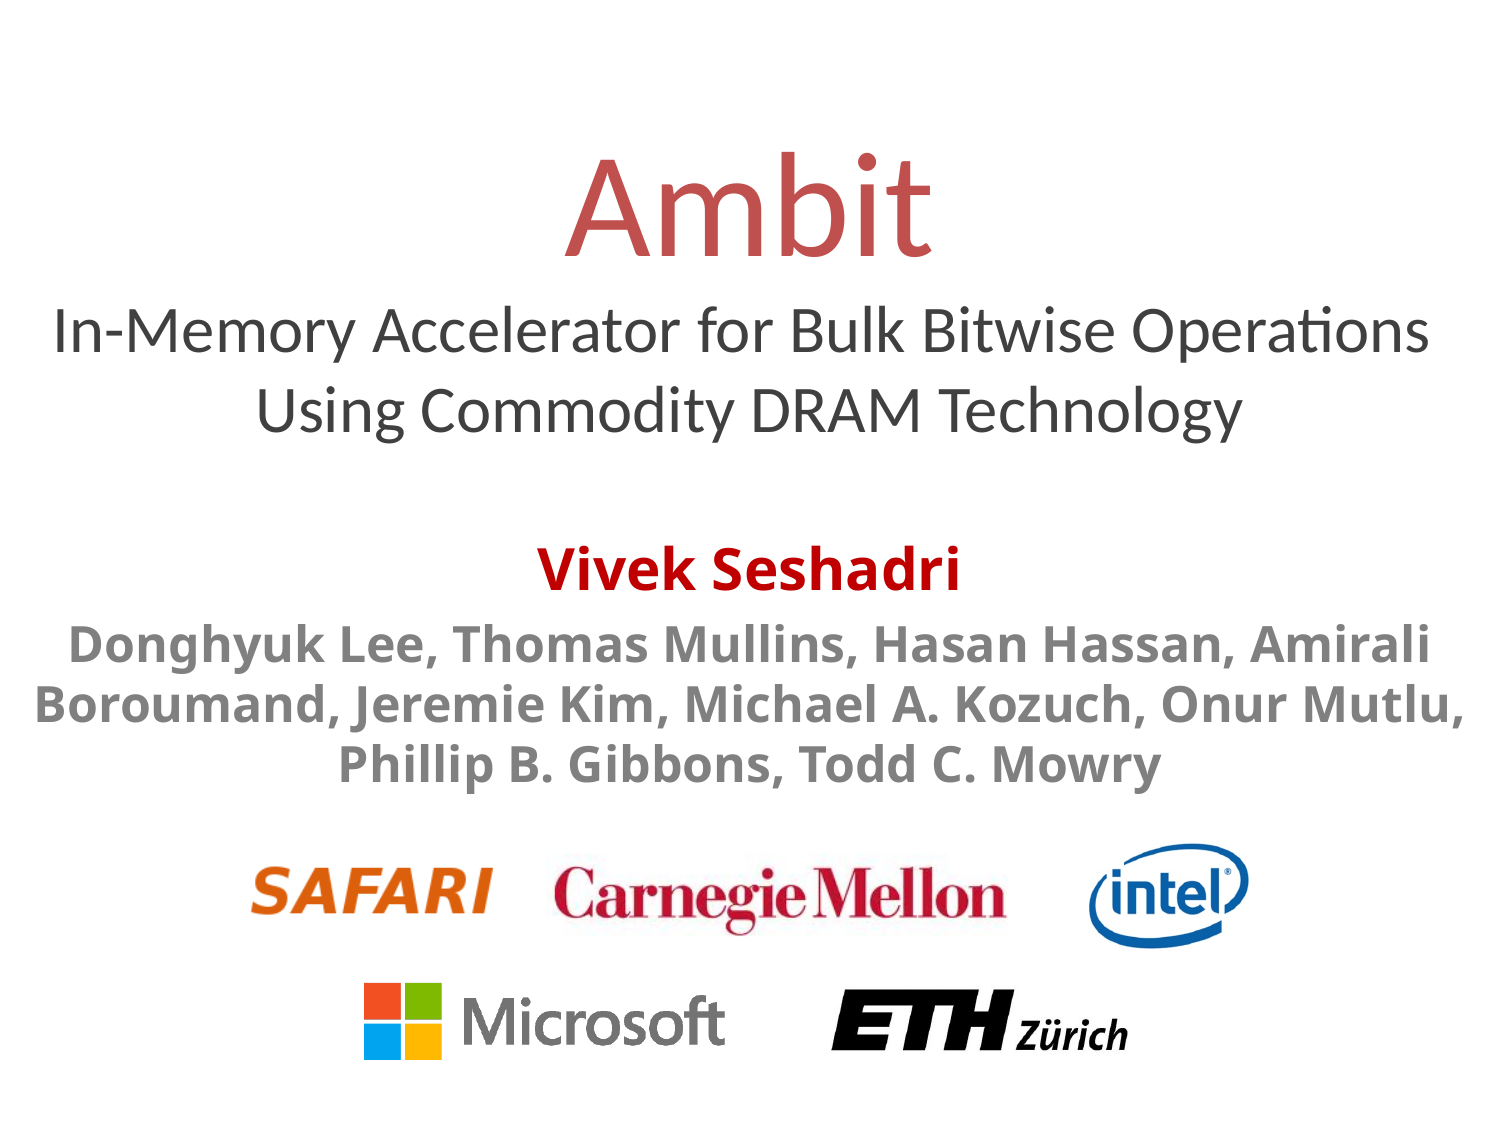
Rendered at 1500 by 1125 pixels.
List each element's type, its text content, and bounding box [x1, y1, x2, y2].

text_box Vivek Seshadri Donghyuk Lee, Thomas Mullins, Hasan Hassan, Amirali Boroumand, Jeremie Kim, Michael A. Kozuch, Onur Mutlu, Phillip B. Gibbons, Todd C. Mowry [0, 524, 1500, 813]
title Ambit In-Memory Accelerator for Bulk Bitwise Operations Using Commodity DRAM Technology [0, 75, 1500, 477]
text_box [249, 834, 1251, 1066]
